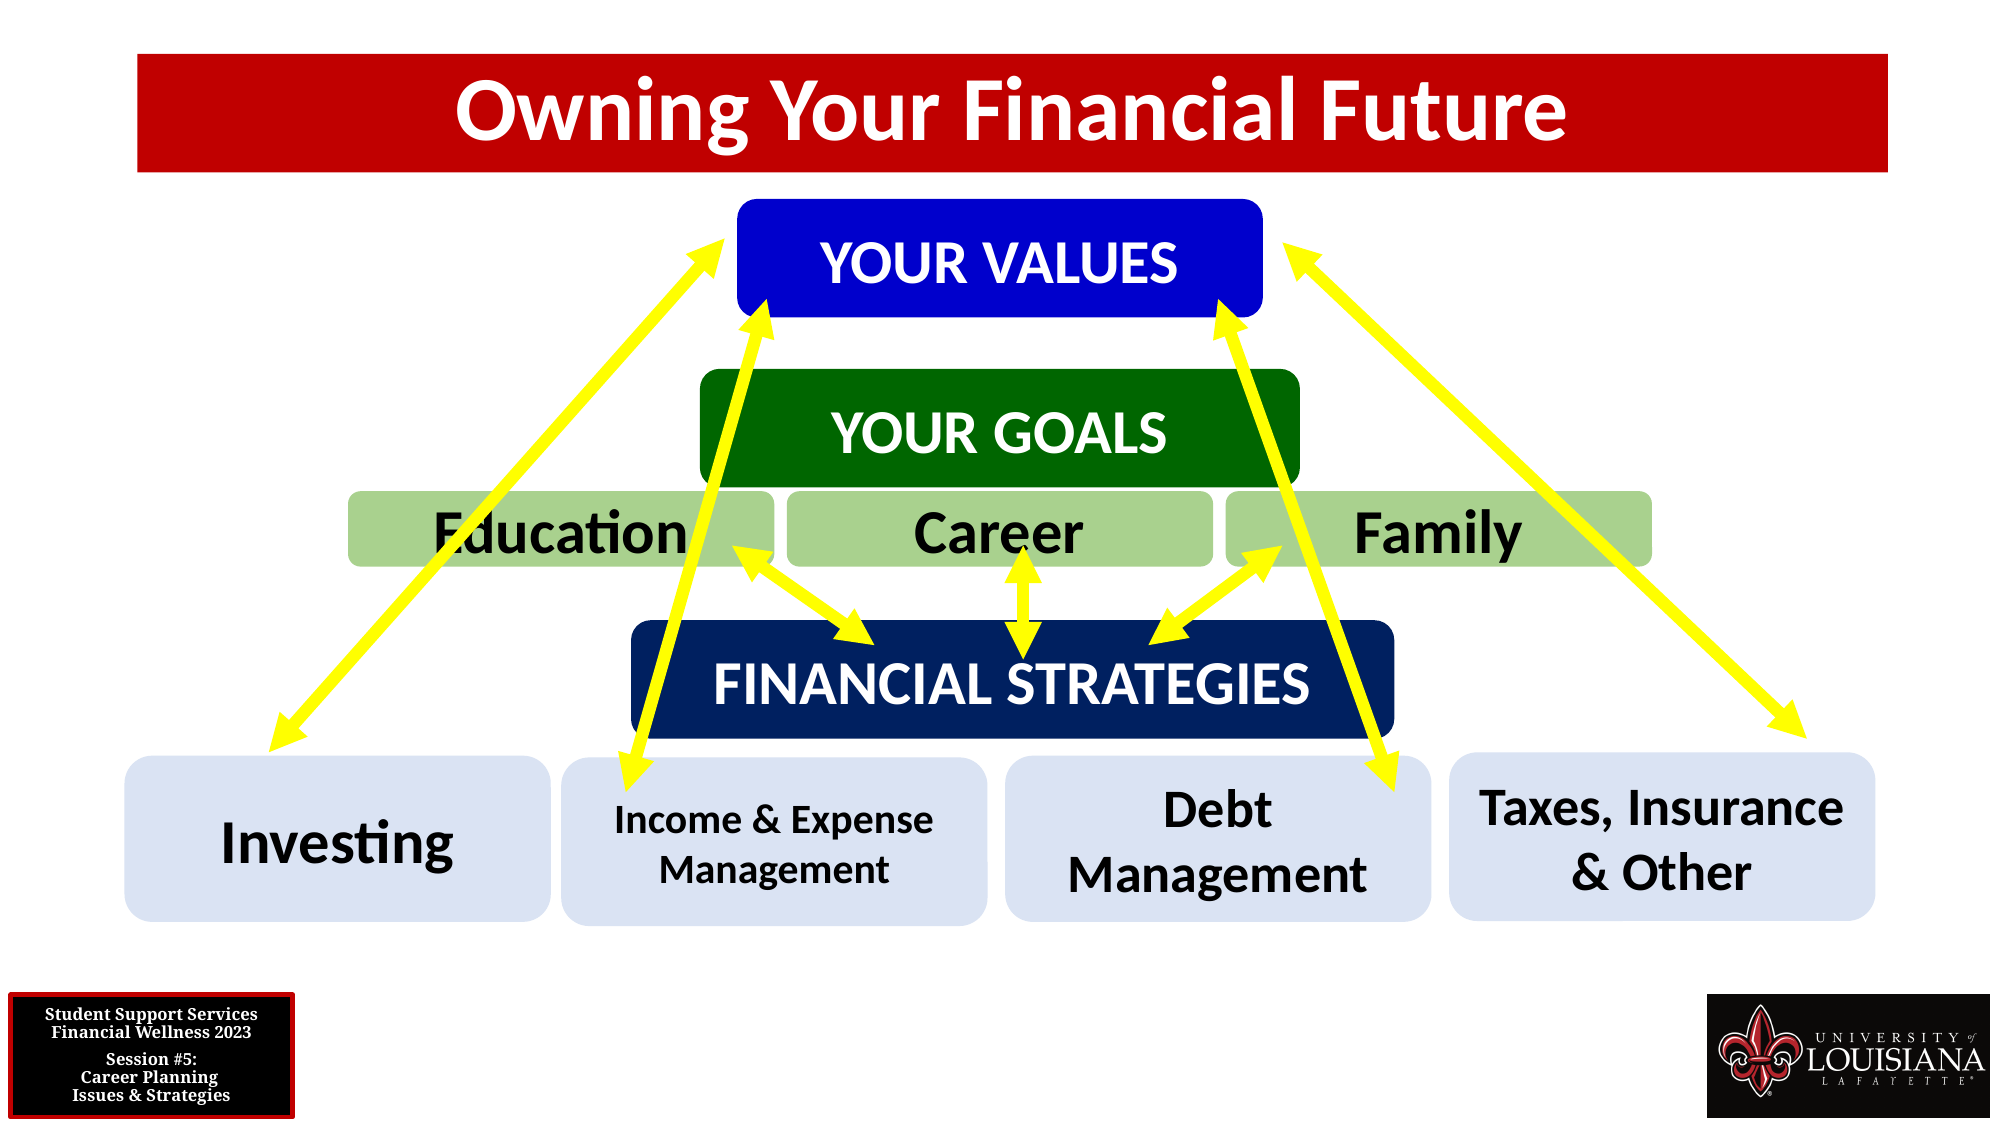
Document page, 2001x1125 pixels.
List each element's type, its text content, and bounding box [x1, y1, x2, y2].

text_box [625, 298, 767, 793]
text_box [1218, 646, 1395, 793]
text_box YOUR VALUES [736, 197, 1264, 319]
text_box Investing [123, 754, 552, 923]
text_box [1218, 298, 1282, 545]
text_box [268, 238, 725, 753]
text_box Education [767, 491, 776, 545]
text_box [1282, 242, 1807, 739]
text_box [731, 545, 875, 646]
text_box Debt Management [1004, 754, 1433, 923]
text_box YOUR GOALS [767, 367, 1218, 489]
text_box Owning Your Financial Future [137, 53, 1888, 173]
text_box FINANCIAL STRATEGIES [767, 619, 1218, 740]
text_box Taxes, Insurance & Other [1448, 751, 1877, 923]
picture [1707, 994, 1990, 1118]
text_box Career [785, 490, 1215, 568]
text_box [1148, 545, 1283, 646]
text_box Income & Expense Management [560, 756, 989, 928]
